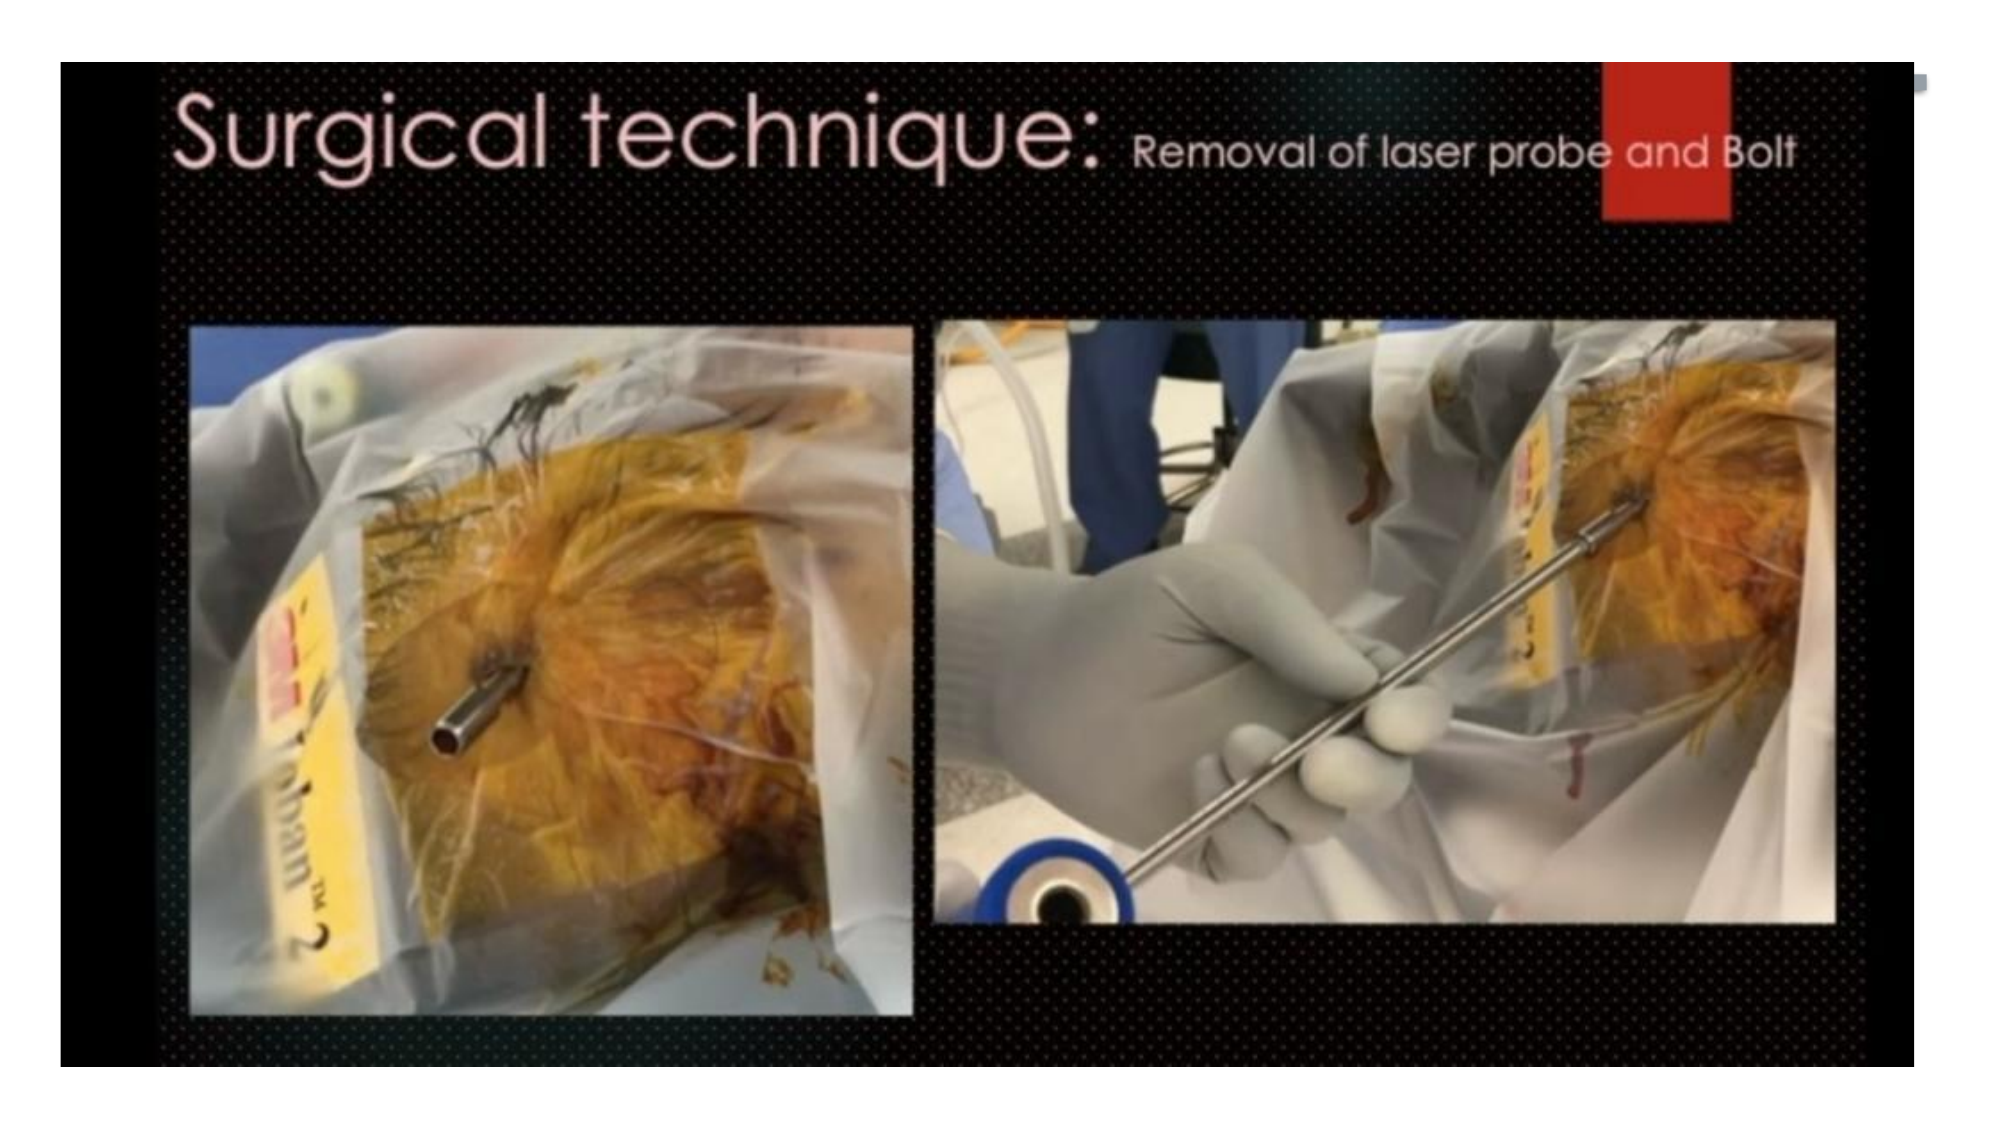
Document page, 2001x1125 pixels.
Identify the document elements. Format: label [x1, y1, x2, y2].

picture [59, 61, 1915, 1068]
